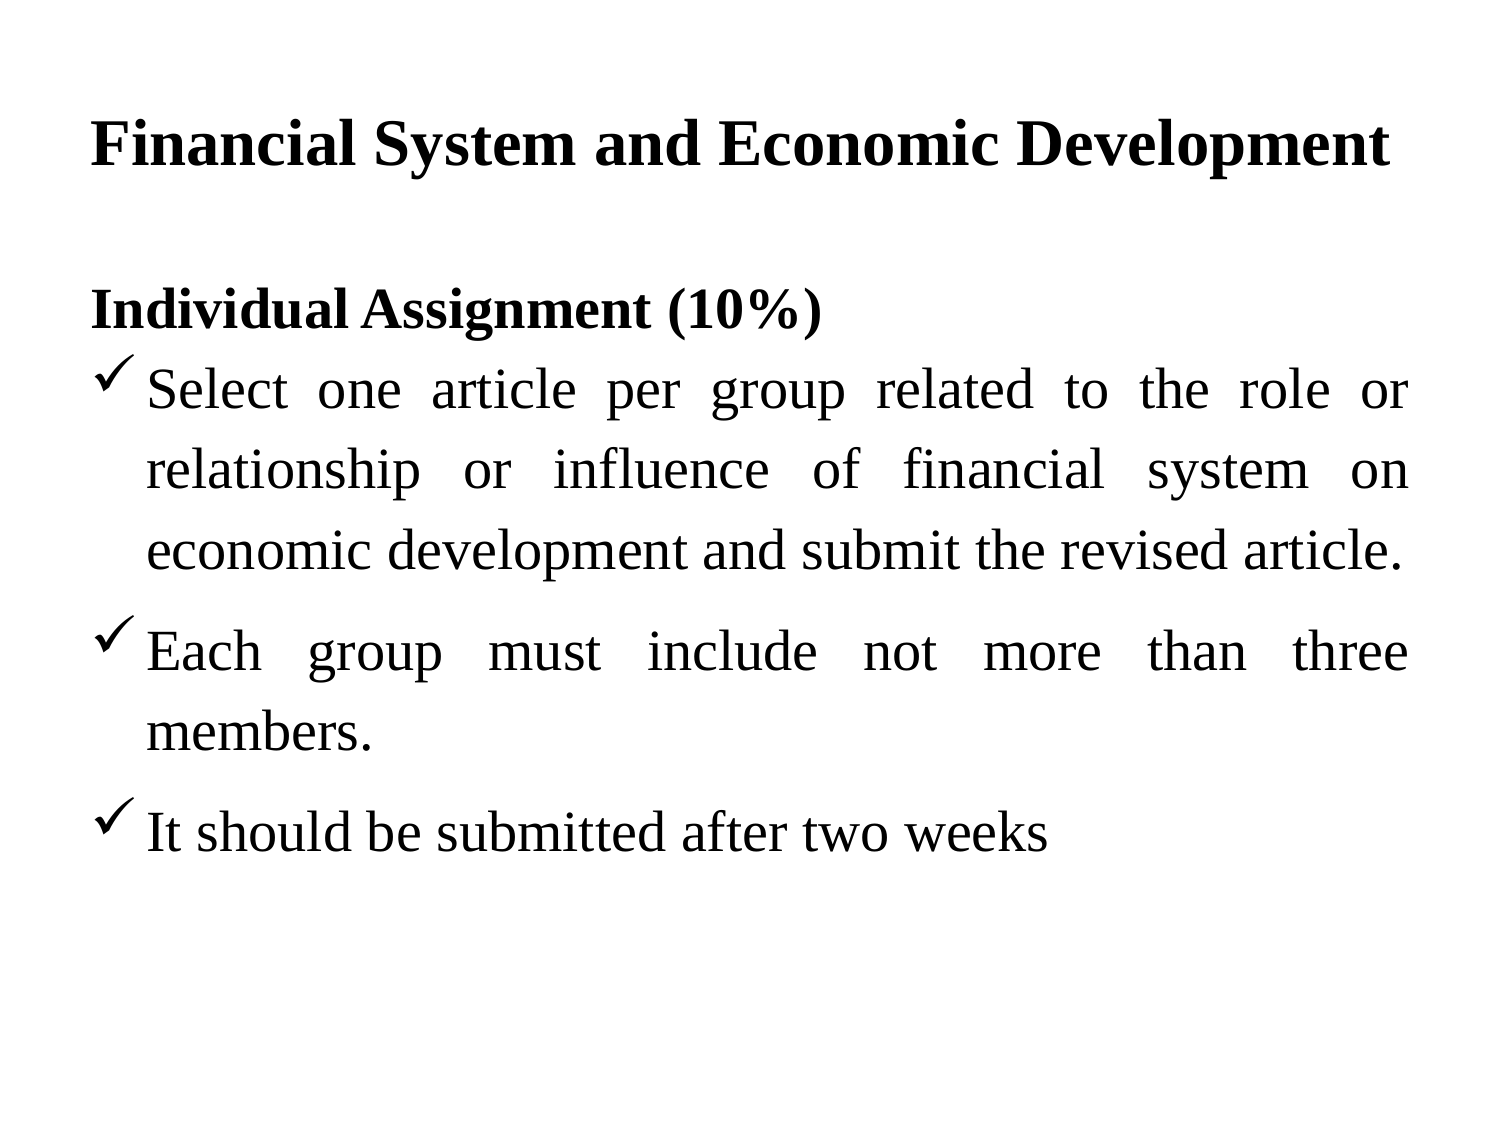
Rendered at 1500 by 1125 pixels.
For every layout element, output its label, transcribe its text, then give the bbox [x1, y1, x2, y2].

list Individual Assignment (10%) Select one article per group related to the role or relationship or influence of financial system on economic development and submit the revised article. Each group must include not more than three members. It should be submitted after two weeks [75, 262, 1425, 1005]
title Financial System and Economic Development [75, 45, 1425, 233]
